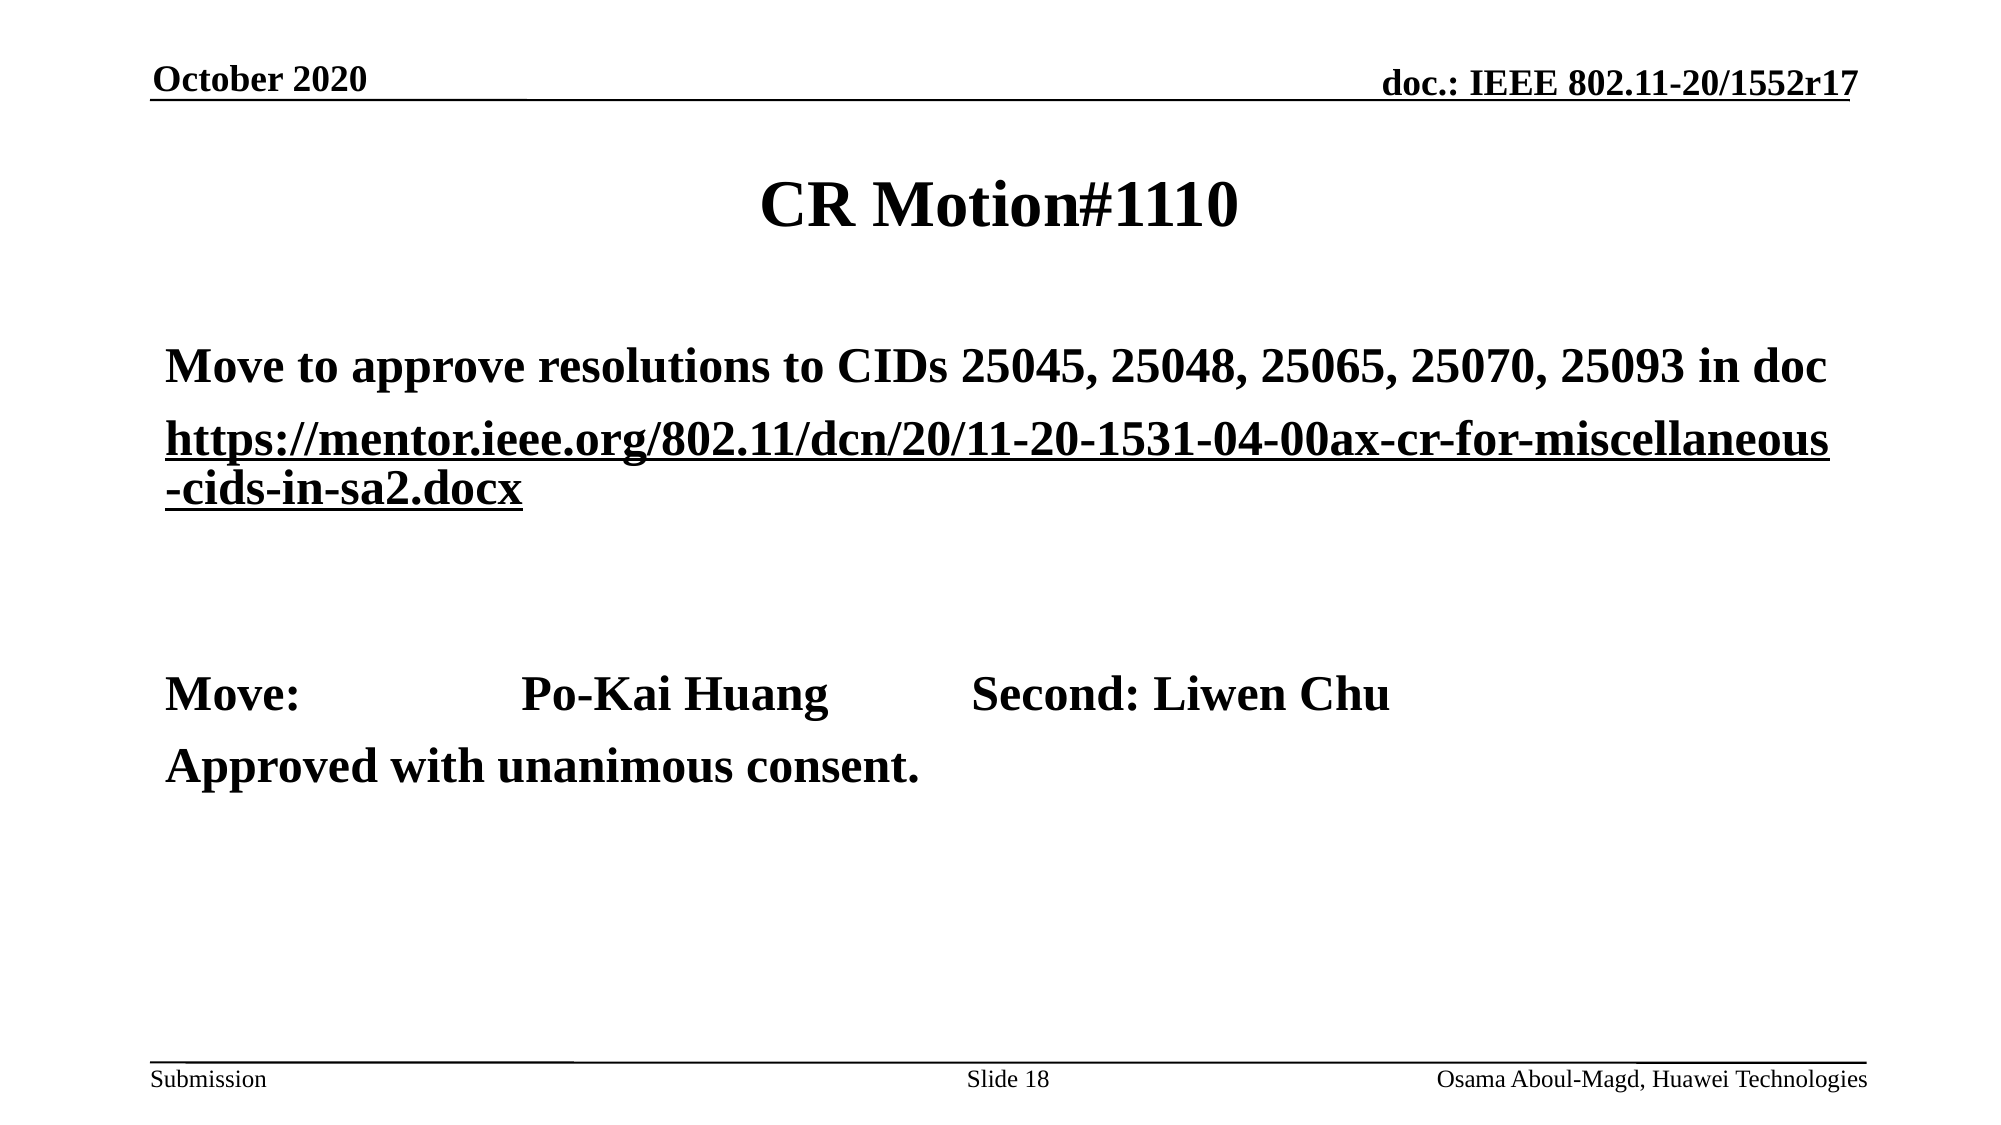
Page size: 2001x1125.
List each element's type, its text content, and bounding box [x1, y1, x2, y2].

title CR Motion#1110 [149, 112, 1850, 288]
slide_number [152, 54, 563, 100]
footer Osama Aboul-Magd, Huawei Technologies [1171, 1061, 1869, 1093]
slide_number Slide 18 [950, 1061, 1067, 1123]
list Move to approve resolutions to CIDs 25045, 25048, 25065, 25070, 25093 in doc https://mentor.ieee.org/802.11/dcn/20/11-20-1531-04-00ax-cr-for-miscellaneous-cids-in-sa2.docx Move: Po-Kai Huang Second: Liwen Chu Approved with unanimous consent. [149, 324, 1850, 1000]
